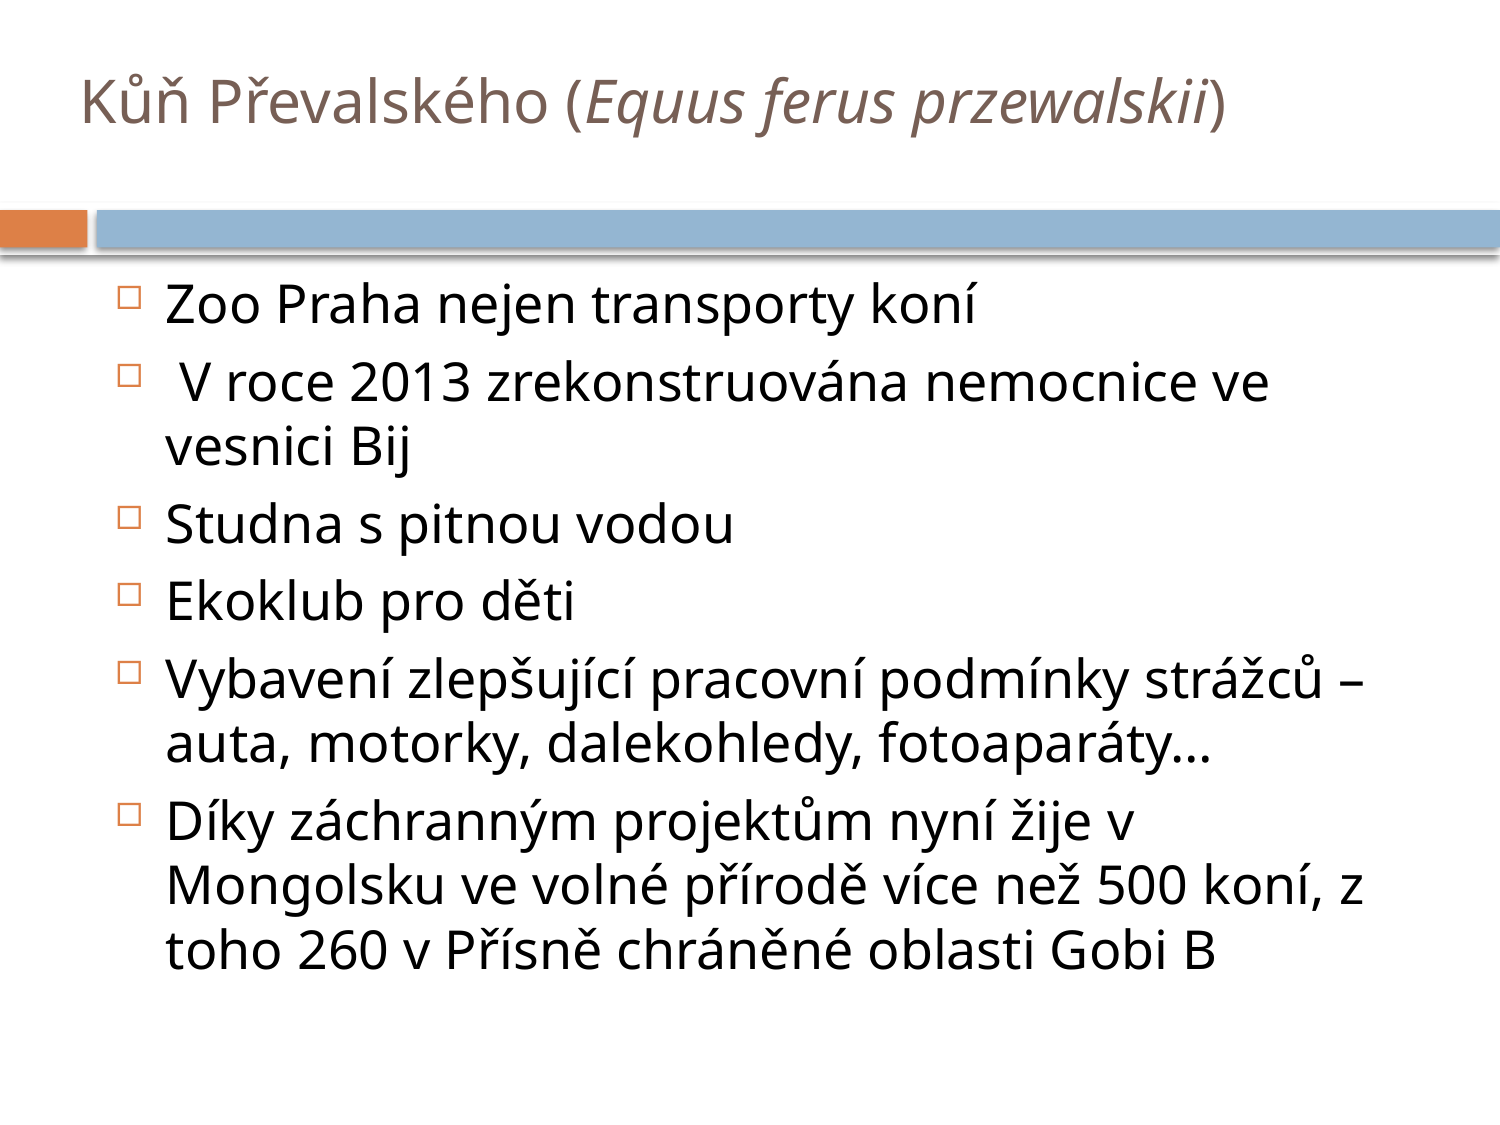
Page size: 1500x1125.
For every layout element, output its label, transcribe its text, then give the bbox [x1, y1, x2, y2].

list Zoo Praha nejen transporty koní V roce 2013 zrekonstruována nemocnice ve vesnici Bij Studna s pitnou vodou Ekoklub pro děti Vybavení zlepšující pracovní podmínky strážců – auta, motorky, dalekohledy, fotoaparáty… Díky záchranným projektům nyní žije v Mongolsku ve volné přírodě více než 500 koní, z toho 260 v Přísně chráněné oblasti Gobi B [100, 262, 1438, 1000]
title Kůň Převalského (Equus ferus przewalskii) [64, 54, 1465, 218]
